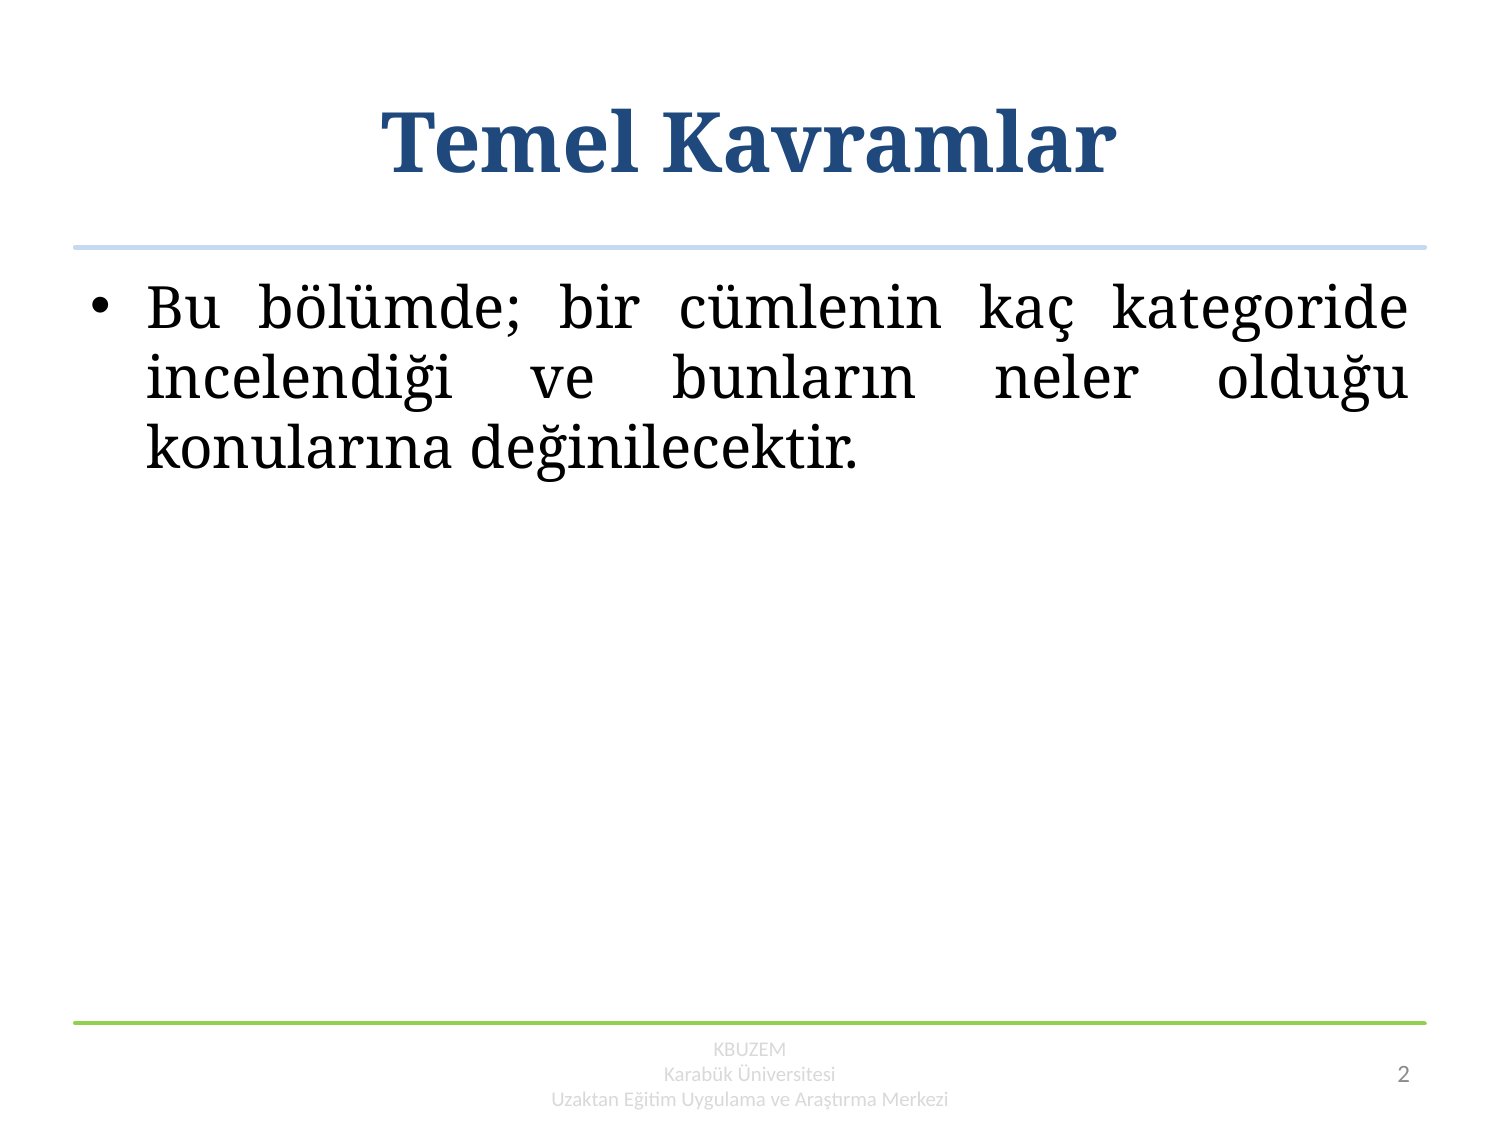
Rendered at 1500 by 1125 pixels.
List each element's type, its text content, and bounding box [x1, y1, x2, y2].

list Bu bölümde; bir cümlenin kaç kategoride incelendiği ve bunların neler olduğu konularına değinilecektir. [75, 262, 1425, 1005]
slide_number 2 [1074, 1042, 1425, 1103]
title Temel Kavramlar [75, 45, 1425, 233]
footer KBUZEM Karabük Üniversitesi Uzaktan Eğitim Uygulama ve Araştırma Merkezi [431, 1042, 1069, 1103]
